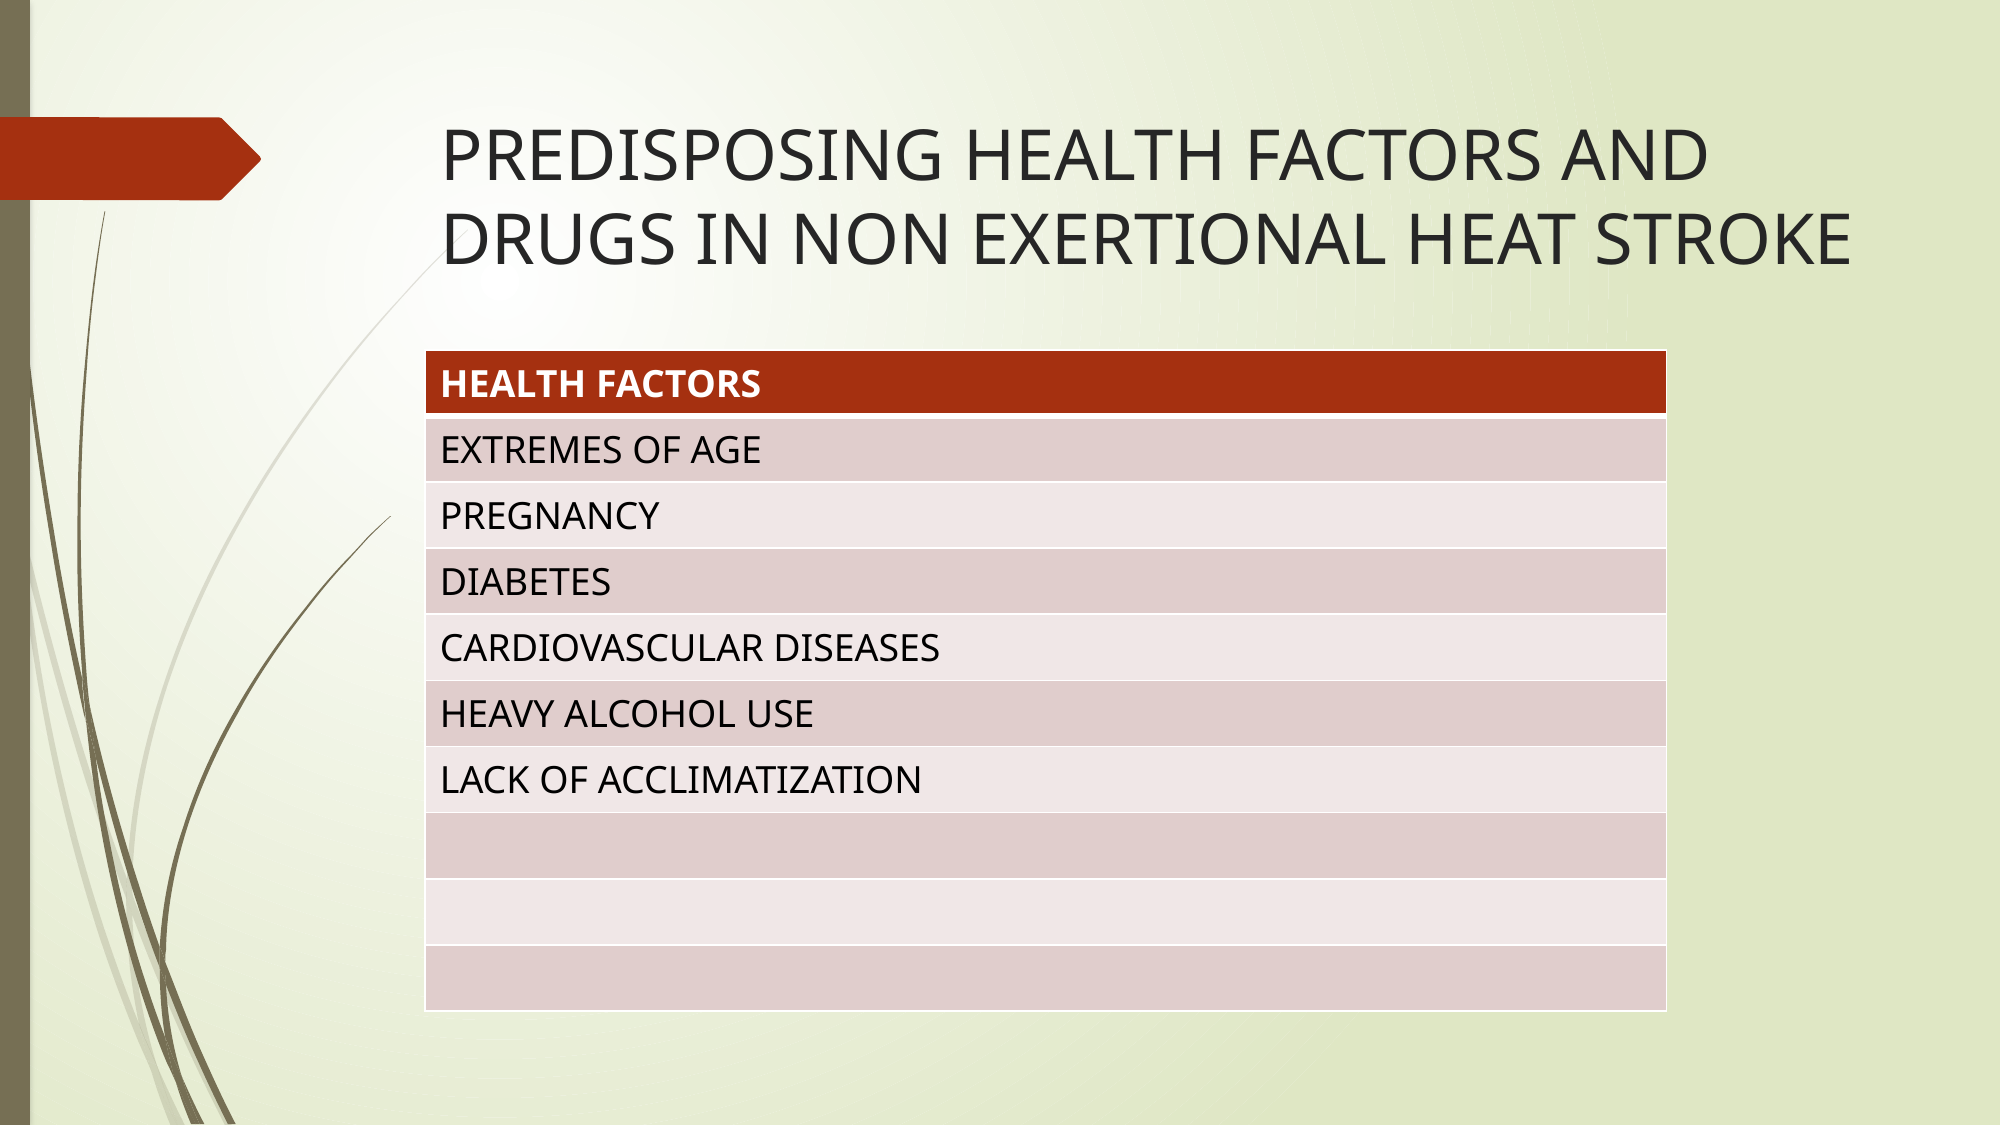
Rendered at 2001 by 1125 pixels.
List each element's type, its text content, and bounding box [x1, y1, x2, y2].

table_cell [426, 880, 1666, 944]
table_cell [426, 813, 1666, 878]
table_cell EXTREMES OF AGE [426, 419, 1666, 481]
table_cell DIABETES [426, 549, 1666, 613]
table_cell PREGNANCY [426, 483, 1666, 547]
table_cell [426, 946, 1666, 1010]
table_cell HEAVY ALCOHOL USE [426, 681, 1666, 746]
table_cell CARDIOVASCULAR DISEASES [426, 615, 1666, 680]
table_cell LACK OF ACCLIMATIZATION [426, 747, 1666, 812]
table_header HEALTH FACTORS [426, 351, 1666, 413]
title PREDISPOSING HEALTH FACTORS AND DRUGS IN NON EXERTIONAL HEAT STROKE [425, 102, 1888, 313]
